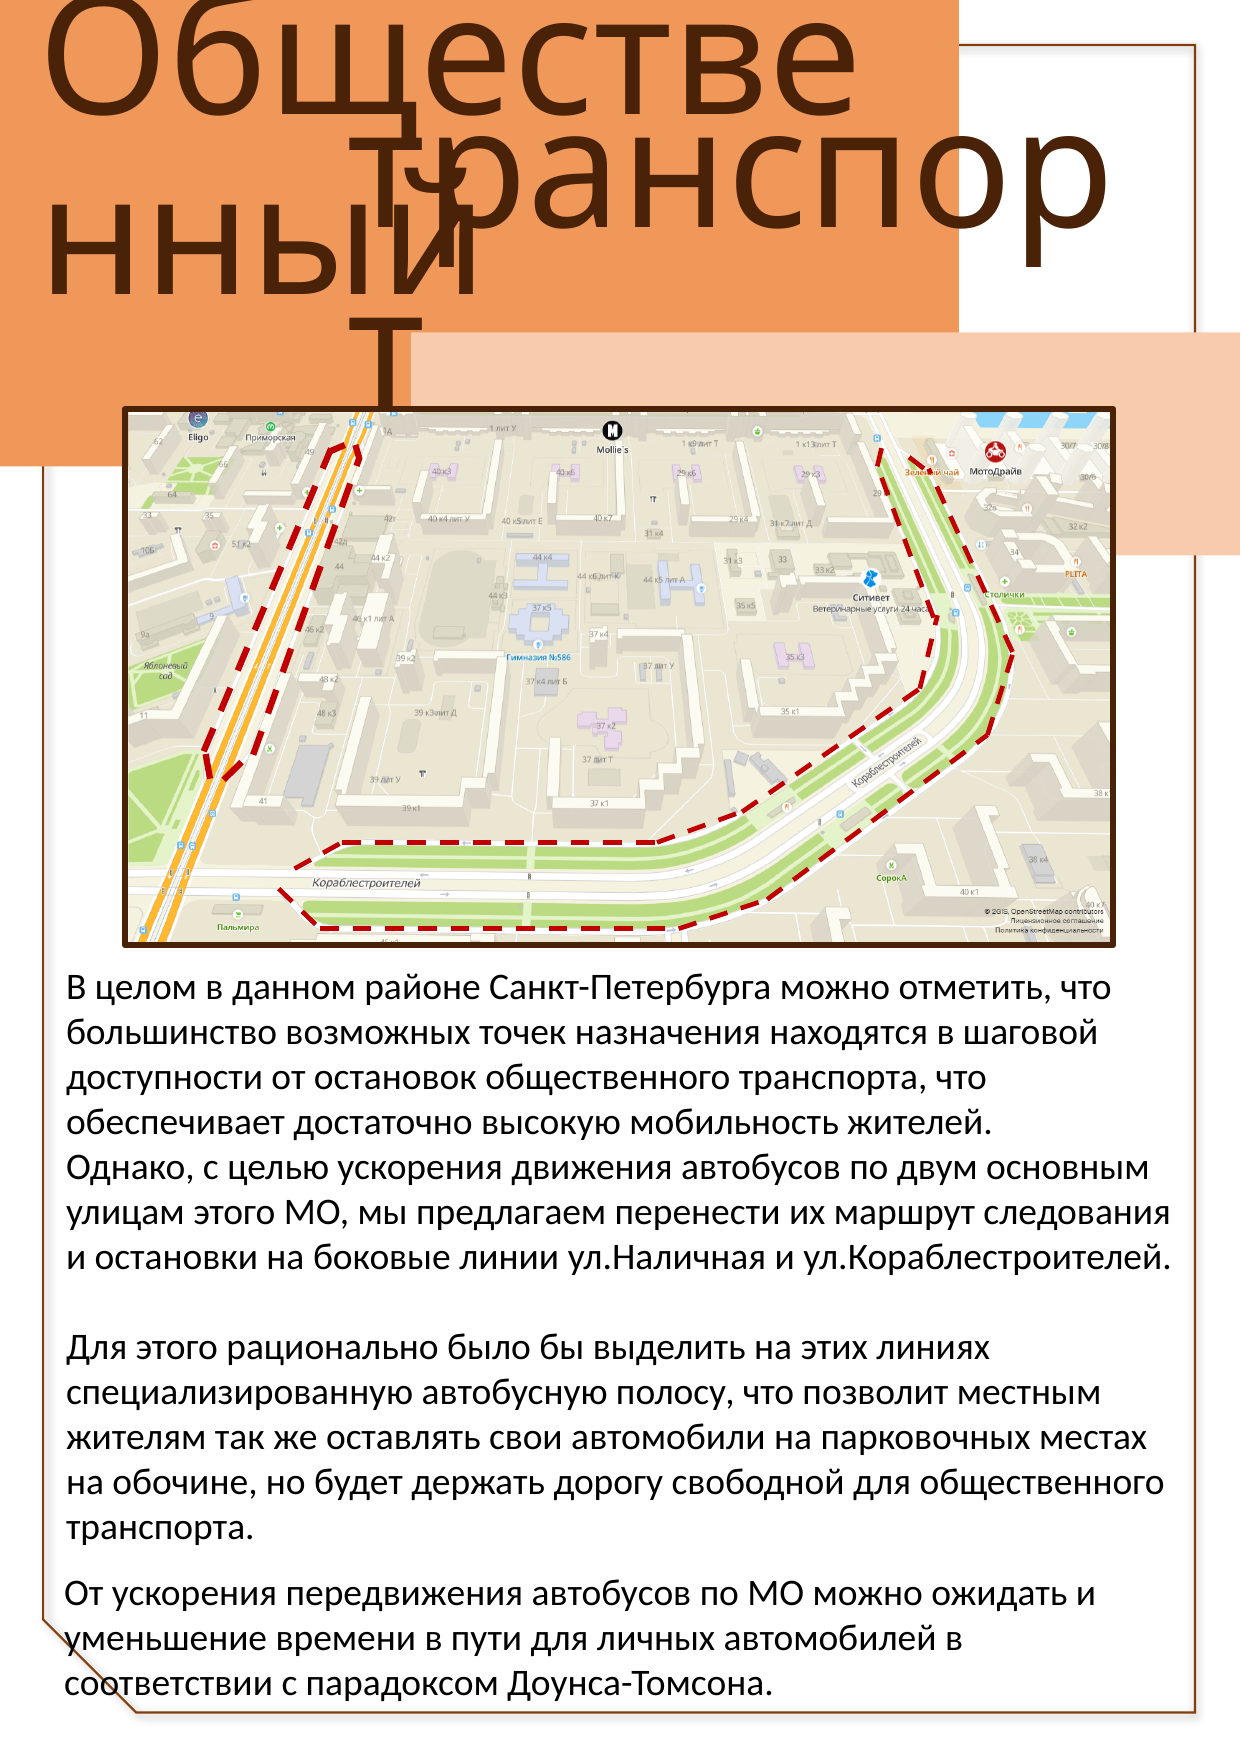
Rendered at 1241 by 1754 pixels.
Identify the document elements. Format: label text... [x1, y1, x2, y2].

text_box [767, 734, 988, 900]
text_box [919, 618, 938, 689]
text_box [928, 468, 1013, 652]
text_box [42, 467, 1197, 1714]
text_box От ускорения передвижения автобусов по МО можно ожидать и уменьшение времени в пути для личных автомобилей в соответствии с парадоксом Доунса-Томсона. [49, 1560, 1194, 1710]
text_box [657, 810, 746, 843]
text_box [877, 447, 882, 467]
text_box В целом в данном районе Санкт-Петербурга можно отметить, что большинство возможных точек назначения находятся в шаговой доступности от остановок общественного транспорта, что обеспечивает достаточно высокую мобильность жителей. Однако, с целью ускорения движения автобусов по двум основным улицам этого МО, мы предлагаем перенести их маршрут следования и остановки на боковые линии ул.Наличная и ул.Кораблестроителей. Для этого рационально было бы выделить на этих линиях специализированную автобусную полосу, что позволит местным жителям так же оставлять свои автомобили на парковочных местах на обочине, но будет держать дорогу свободной для общественного транспорта. [51, 954, 1204, 1555]
text_box [960, 43, 1197, 161]
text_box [742, 688, 920, 812]
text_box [294, 842, 342, 869]
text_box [899, 449, 924, 469]
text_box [203, 448, 332, 752]
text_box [204, 752, 210, 779]
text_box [987, 651, 1014, 735]
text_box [278, 888, 320, 929]
title Общественный [23, 47, 896, 254]
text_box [355, 444, 360, 460]
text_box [253, 457, 360, 755]
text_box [223, 751, 253, 780]
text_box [877, 465, 934, 618]
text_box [678, 899, 768, 929]
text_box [331, 445, 345, 451]
picture [128, 411, 1110, 943]
text_box [0, 0, 960, 467]
text_box [410, 331, 1241, 556]
text_box транспорт [331, 161, 1204, 367]
